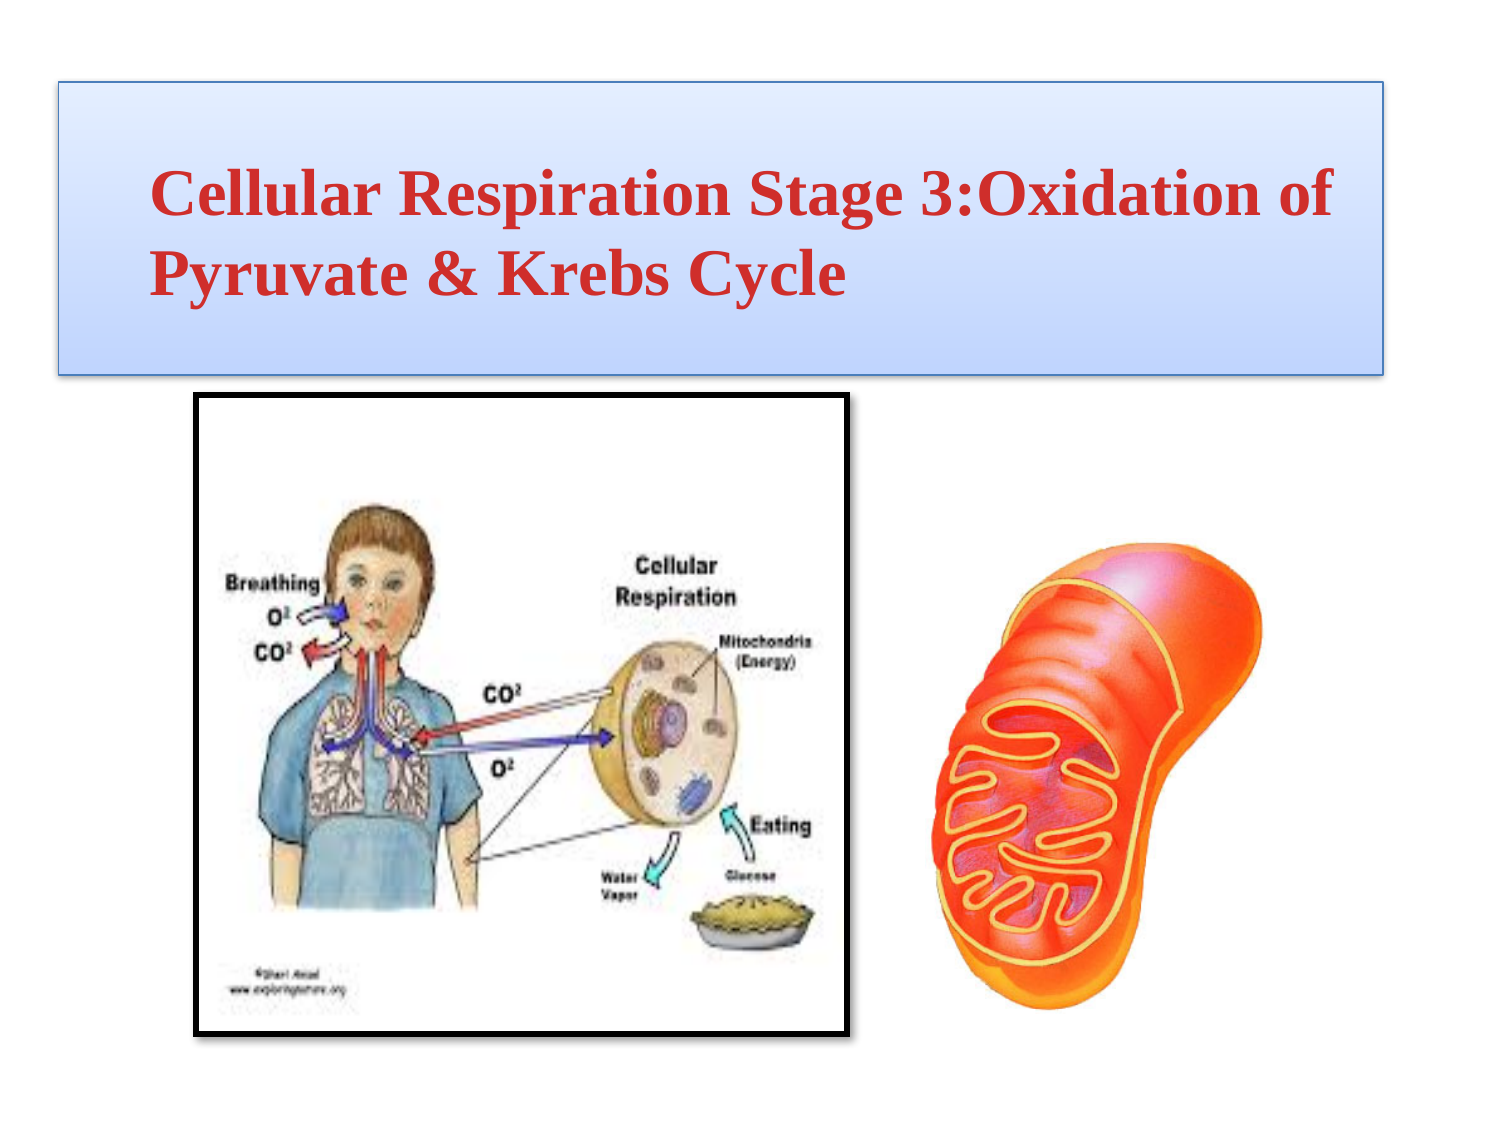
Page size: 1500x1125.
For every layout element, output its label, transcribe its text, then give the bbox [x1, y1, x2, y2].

picture [925, 538, 1268, 1015]
title Cellular Respiration Stage 3:Oxidation of Pyruvate & Krebs Cycle [58, 81, 1384, 376]
picture [198, 398, 844, 1032]
